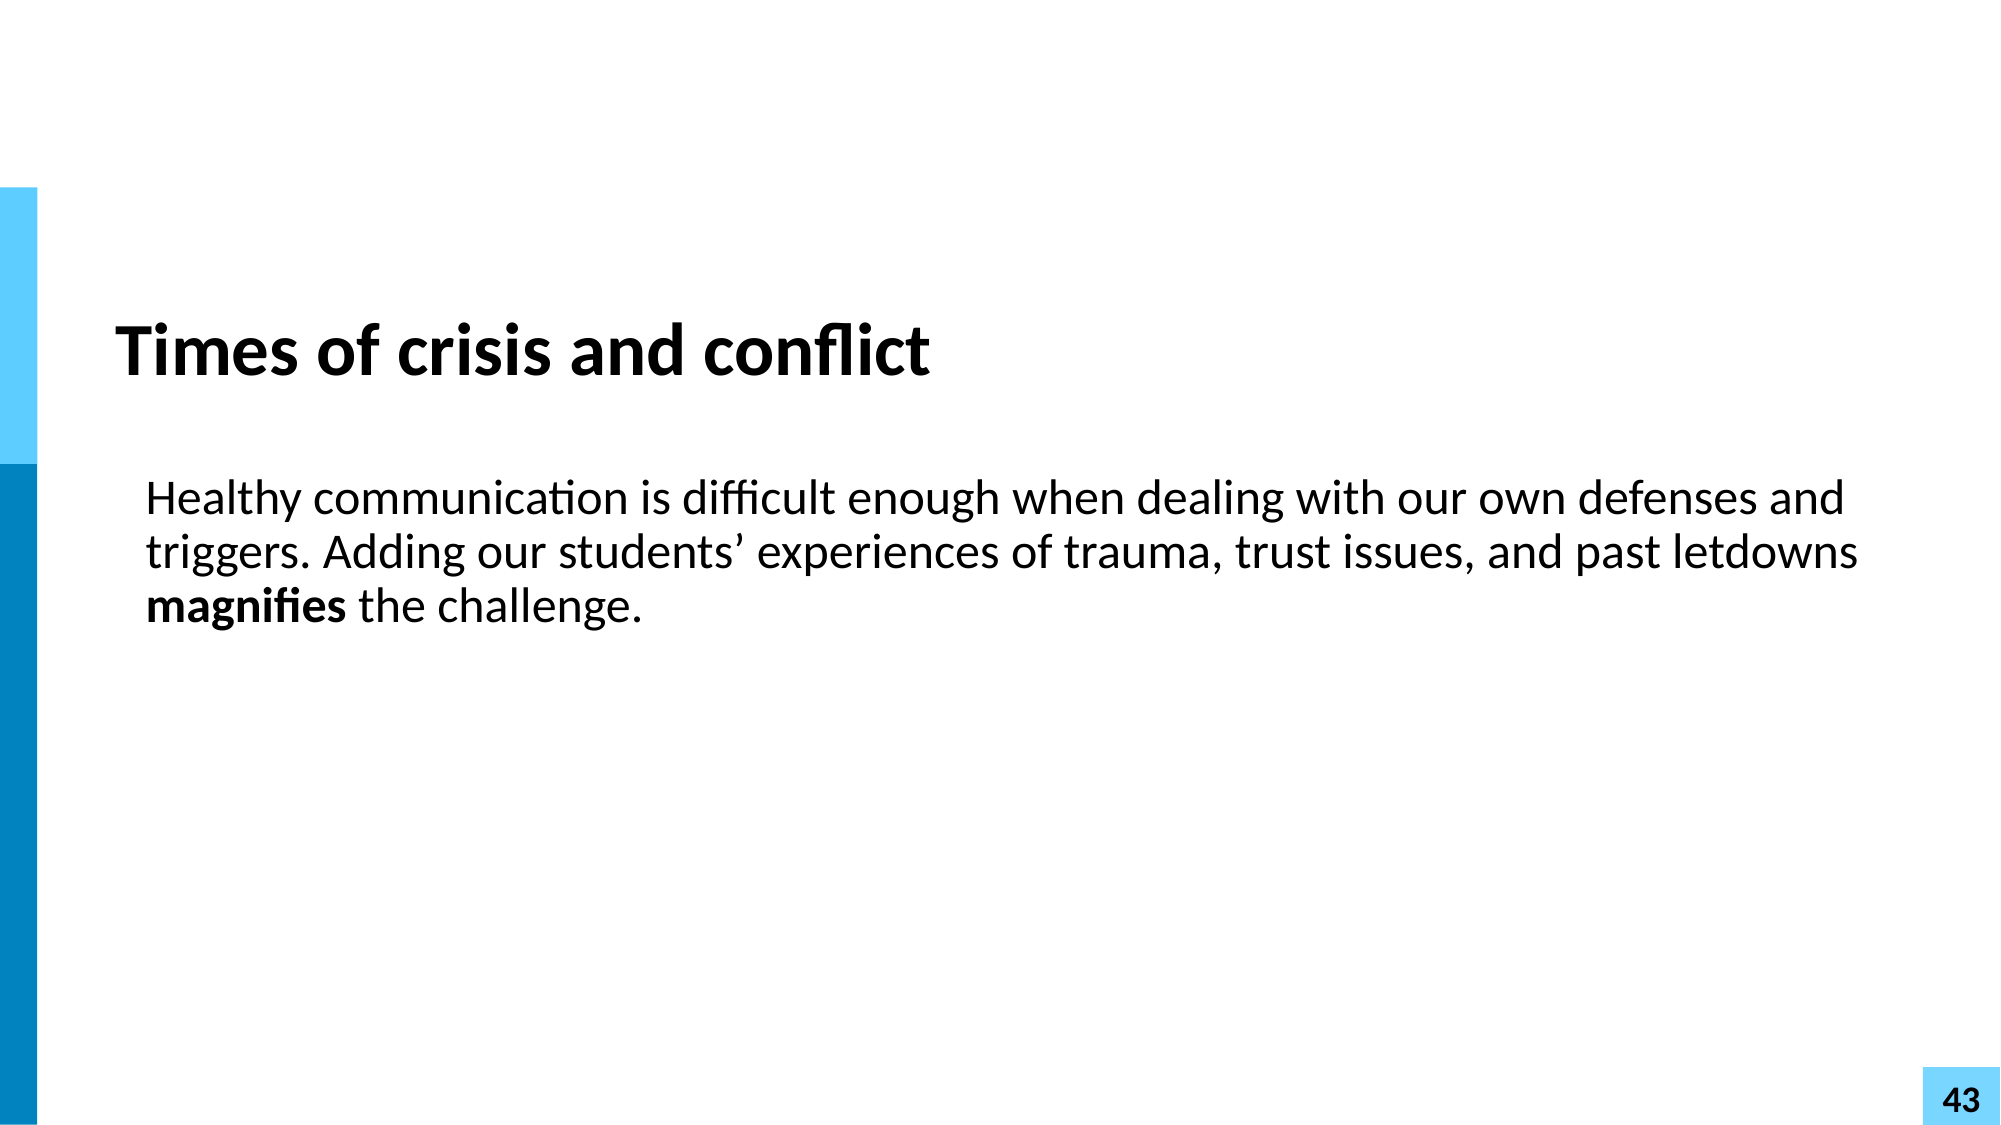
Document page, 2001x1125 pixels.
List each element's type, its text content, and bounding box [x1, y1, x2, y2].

title Times of crisis and conflict [100, 258, 1902, 444]
list Healthy communication is difficult enough when dealing with our own defenses and triggers. Adding our students’ experiences of trauma, trust issues, and past letdowns magnifies the challenge. [100, 464, 1901, 1078]
